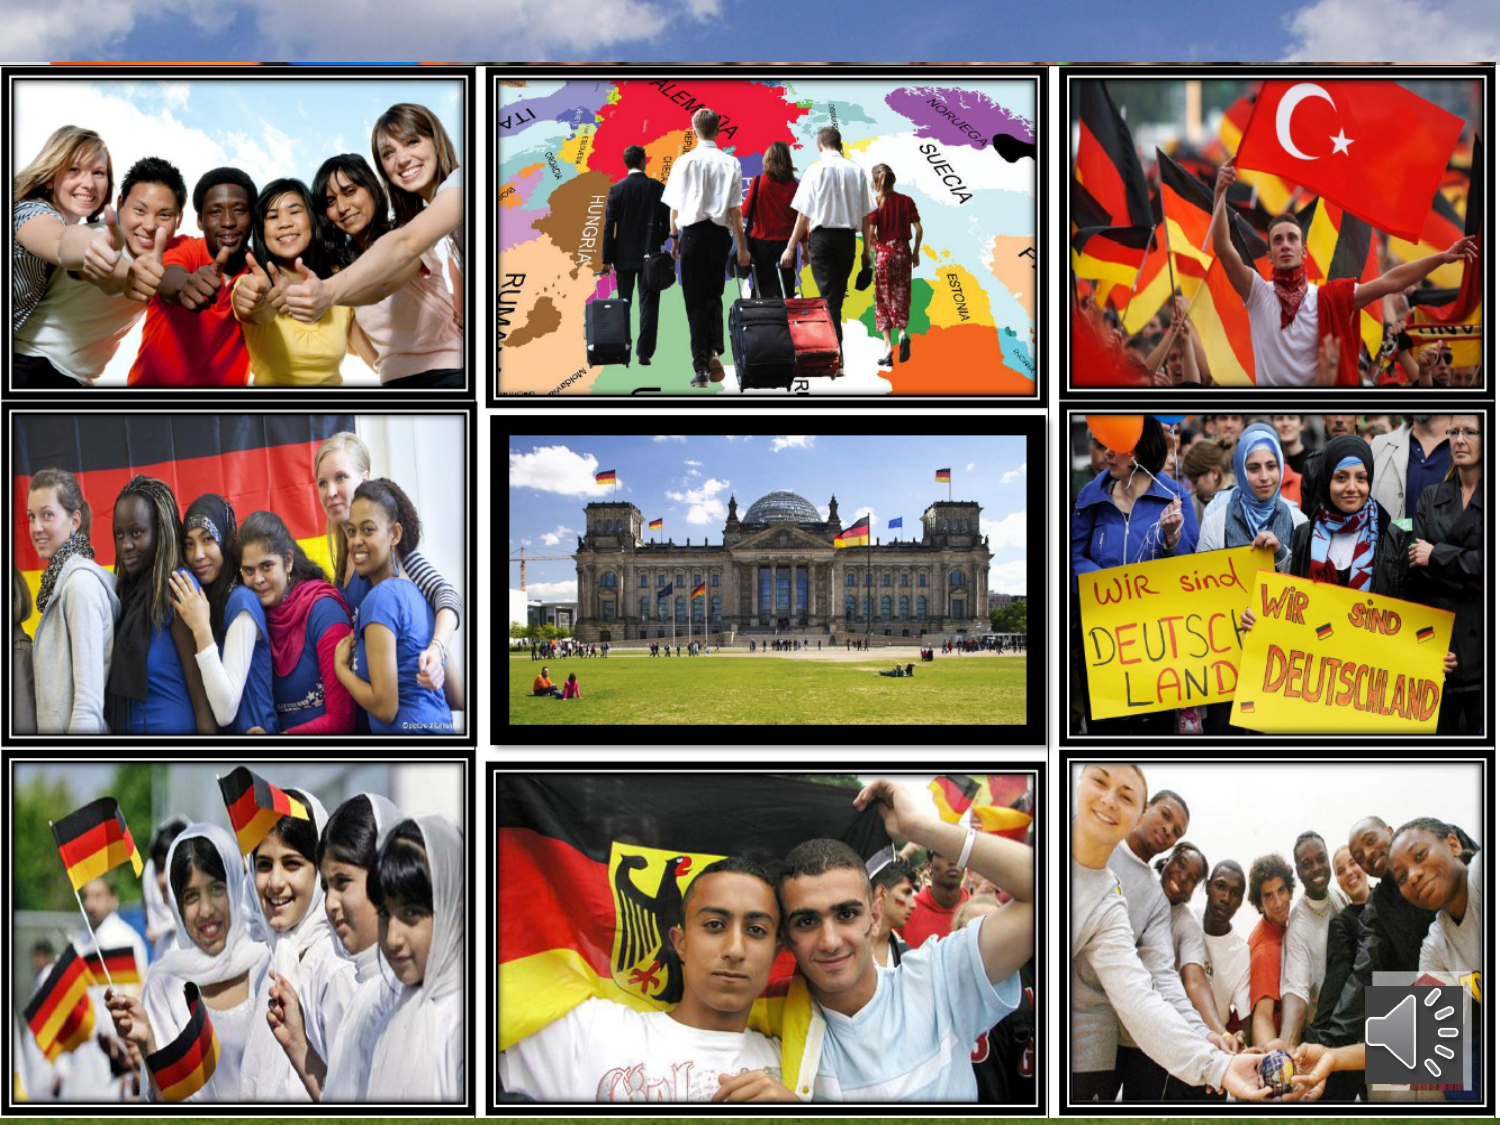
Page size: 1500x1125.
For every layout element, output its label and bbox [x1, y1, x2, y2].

text_box [1367, 987, 1463, 1083]
picture [0, 0, 1500, 1125]
